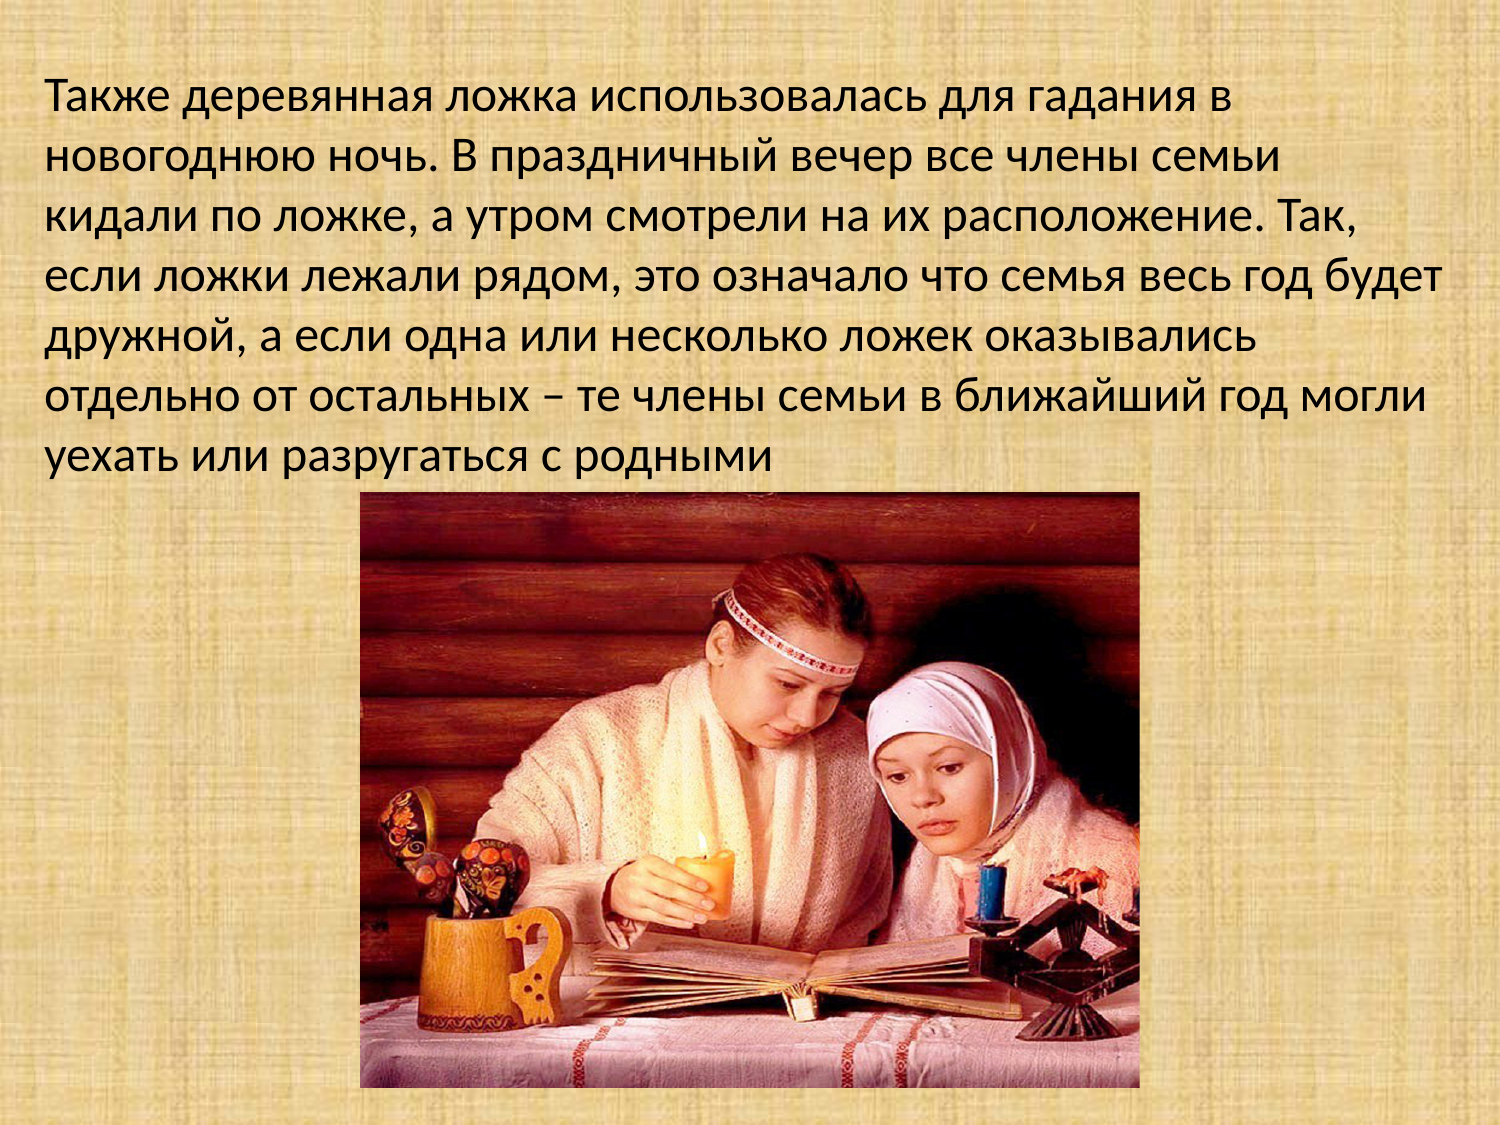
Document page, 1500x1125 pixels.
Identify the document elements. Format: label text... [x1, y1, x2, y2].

picture [0, 0, 1500, 1125]
text_box Также деревянная ложка использовалась для гадания в новогоднюю ночь. В праздничный вечер все члены семьи кидали по ложке, а утром смотрели на их расположение. Так, если ложки лежали рядом, это означало что семья весь год будет дружной, а если одна или несколько ложек оказывались отдельно от остальных – те члены семьи в ближайший год могли уехать или разругаться с родными [29, 54, 1459, 490]
